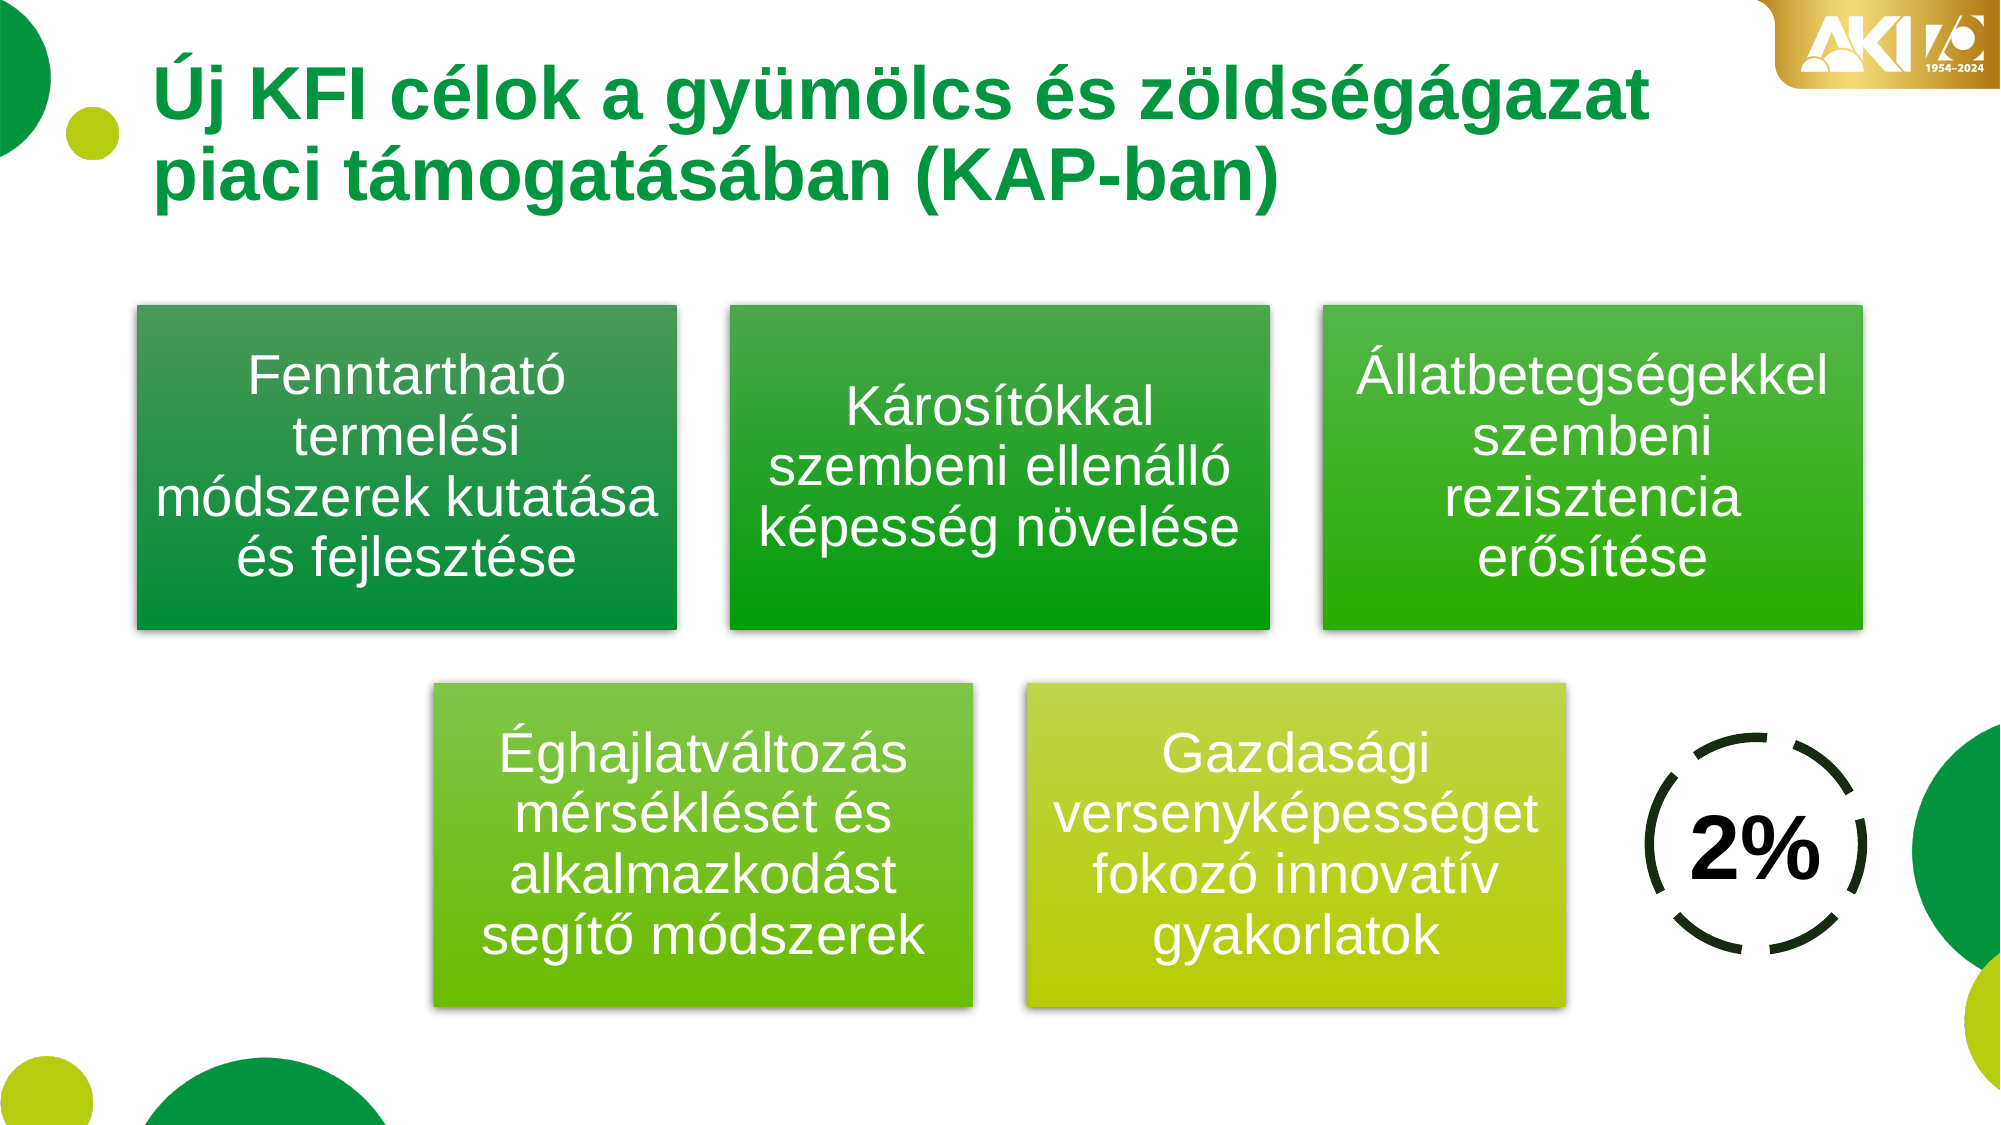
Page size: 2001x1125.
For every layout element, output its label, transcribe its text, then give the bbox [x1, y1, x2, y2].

title Új KFI célok a gyümölcs és zöldségágazat piaci támogatásában (KAP-ban) [137, 26, 1747, 245]
picture [0, 1056, 386, 1125]
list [137, 299, 1863, 1014]
picture [0, 0, 119, 160]
picture [1749, 0, 2000, 89]
picture [1912, 724, 2000, 1090]
